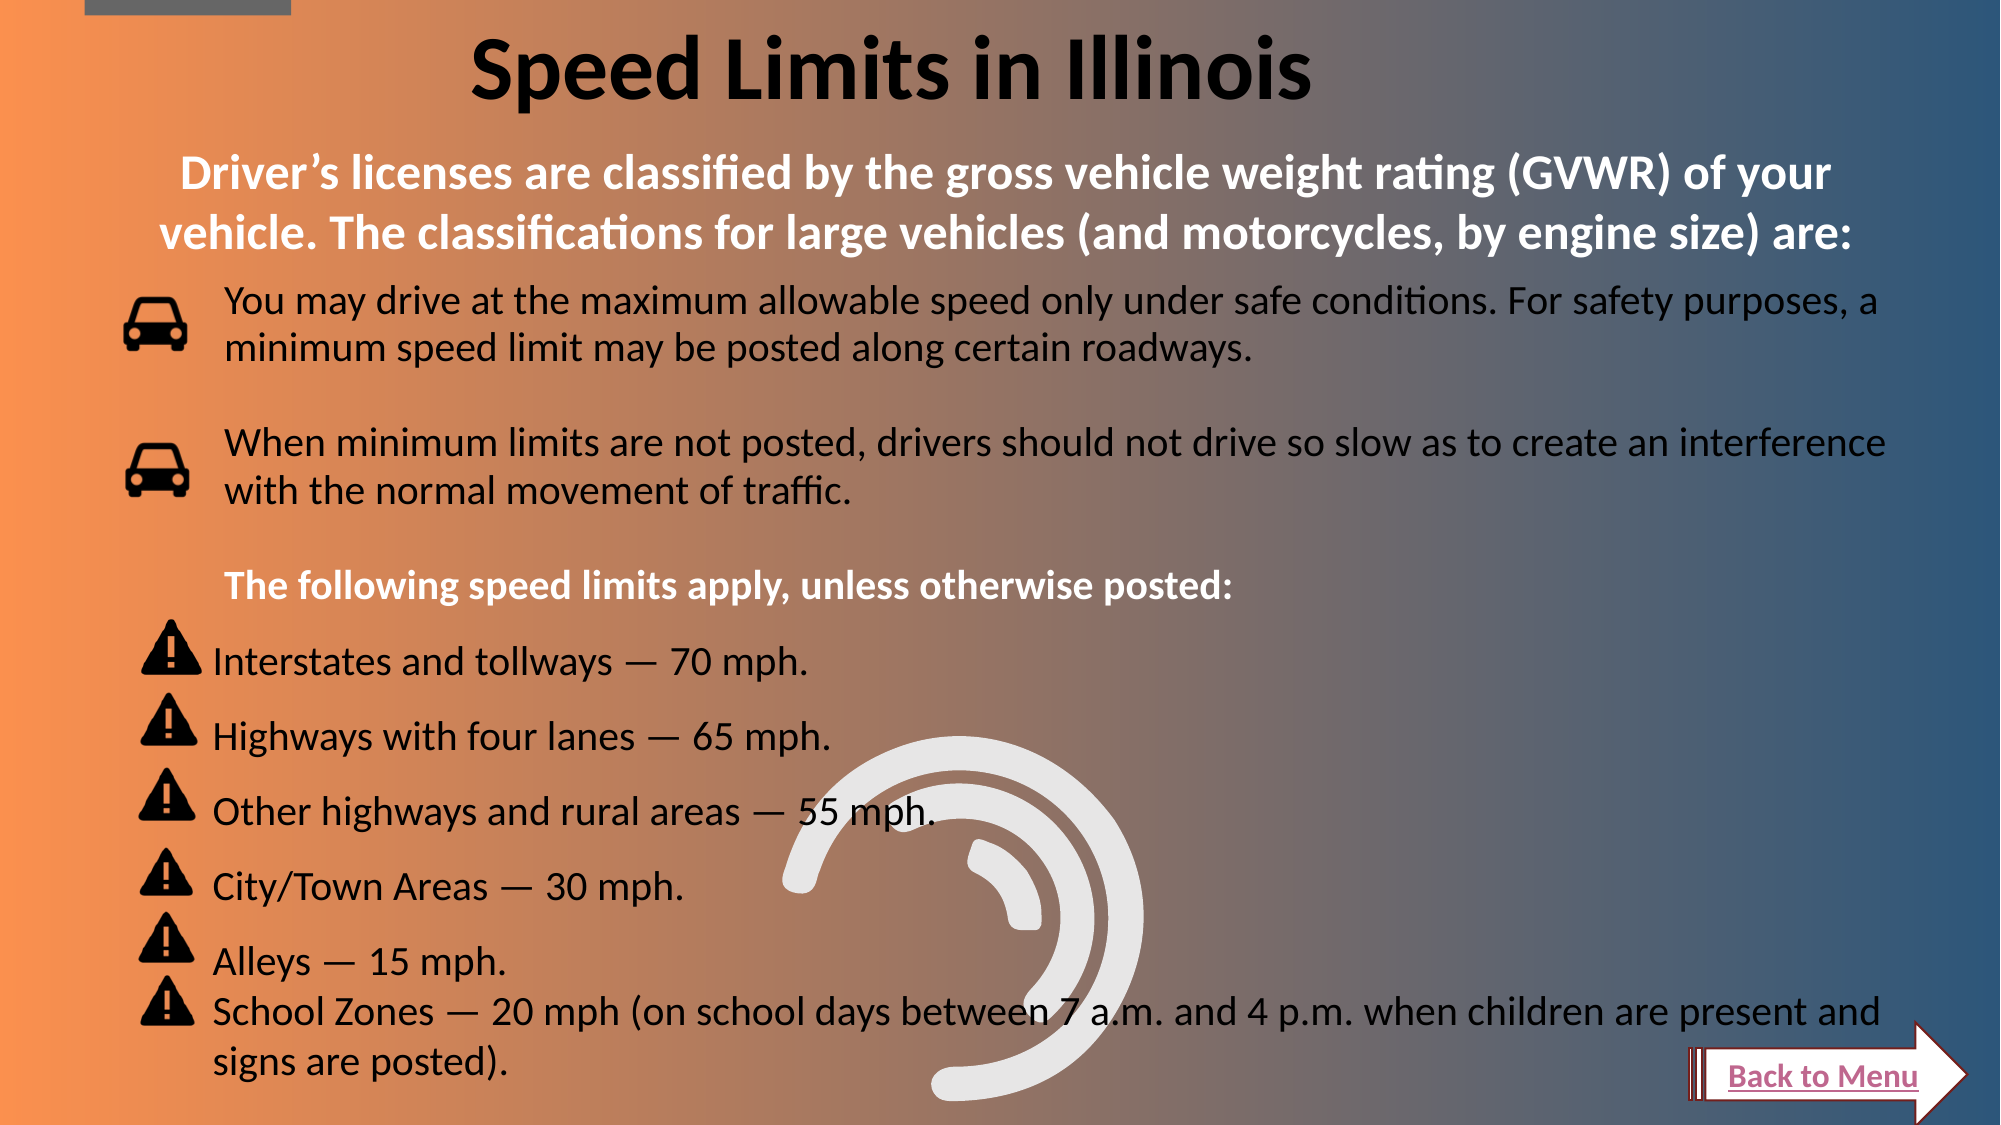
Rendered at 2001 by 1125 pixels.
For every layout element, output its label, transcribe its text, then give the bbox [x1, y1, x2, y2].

picture [131, 758, 202, 829]
title Speed Limits in Illinois [208, 88, 1576, 132]
text_box Driver’s licenses are classified by the gross vehicle weight rating (GVWR) of your vehicle. The classifications for large vehicles (and motorcycles, by engine size) are: [122, 132, 1892, 268]
picture [133, 609, 209, 754]
text_box Back to Menu [1695, 1047, 1703, 1101]
text_box Back to Menu [1688, 1047, 1693, 1101]
text_box Back to Menu [1704, 1019, 1970, 1125]
text_box You may drive at the maximum allowable speed only under safe conditions. For safety purposes, a minimum speed limit may be posted along certain roadways. When minimum limits are not posted, drivers should not drive so slow as to create an interference with the normal movement of traffic. The following speed limits apply, unless otherwise posted: Interstates and tollways — 70 mph. Highways with four lanes — 65 mph. Other highways and rural areas — 55 mph. City/Town Areas — 30 mph. Alleys — 15 mph. School Zones — 20 mph (on school days between 7 a.m. and 4 p.m. when children are present and signs are posted). [197, 268, 1940, 1125]
picture [131, 839, 201, 1034]
picture [114, 281, 198, 365]
picture [116, 427, 200, 511]
